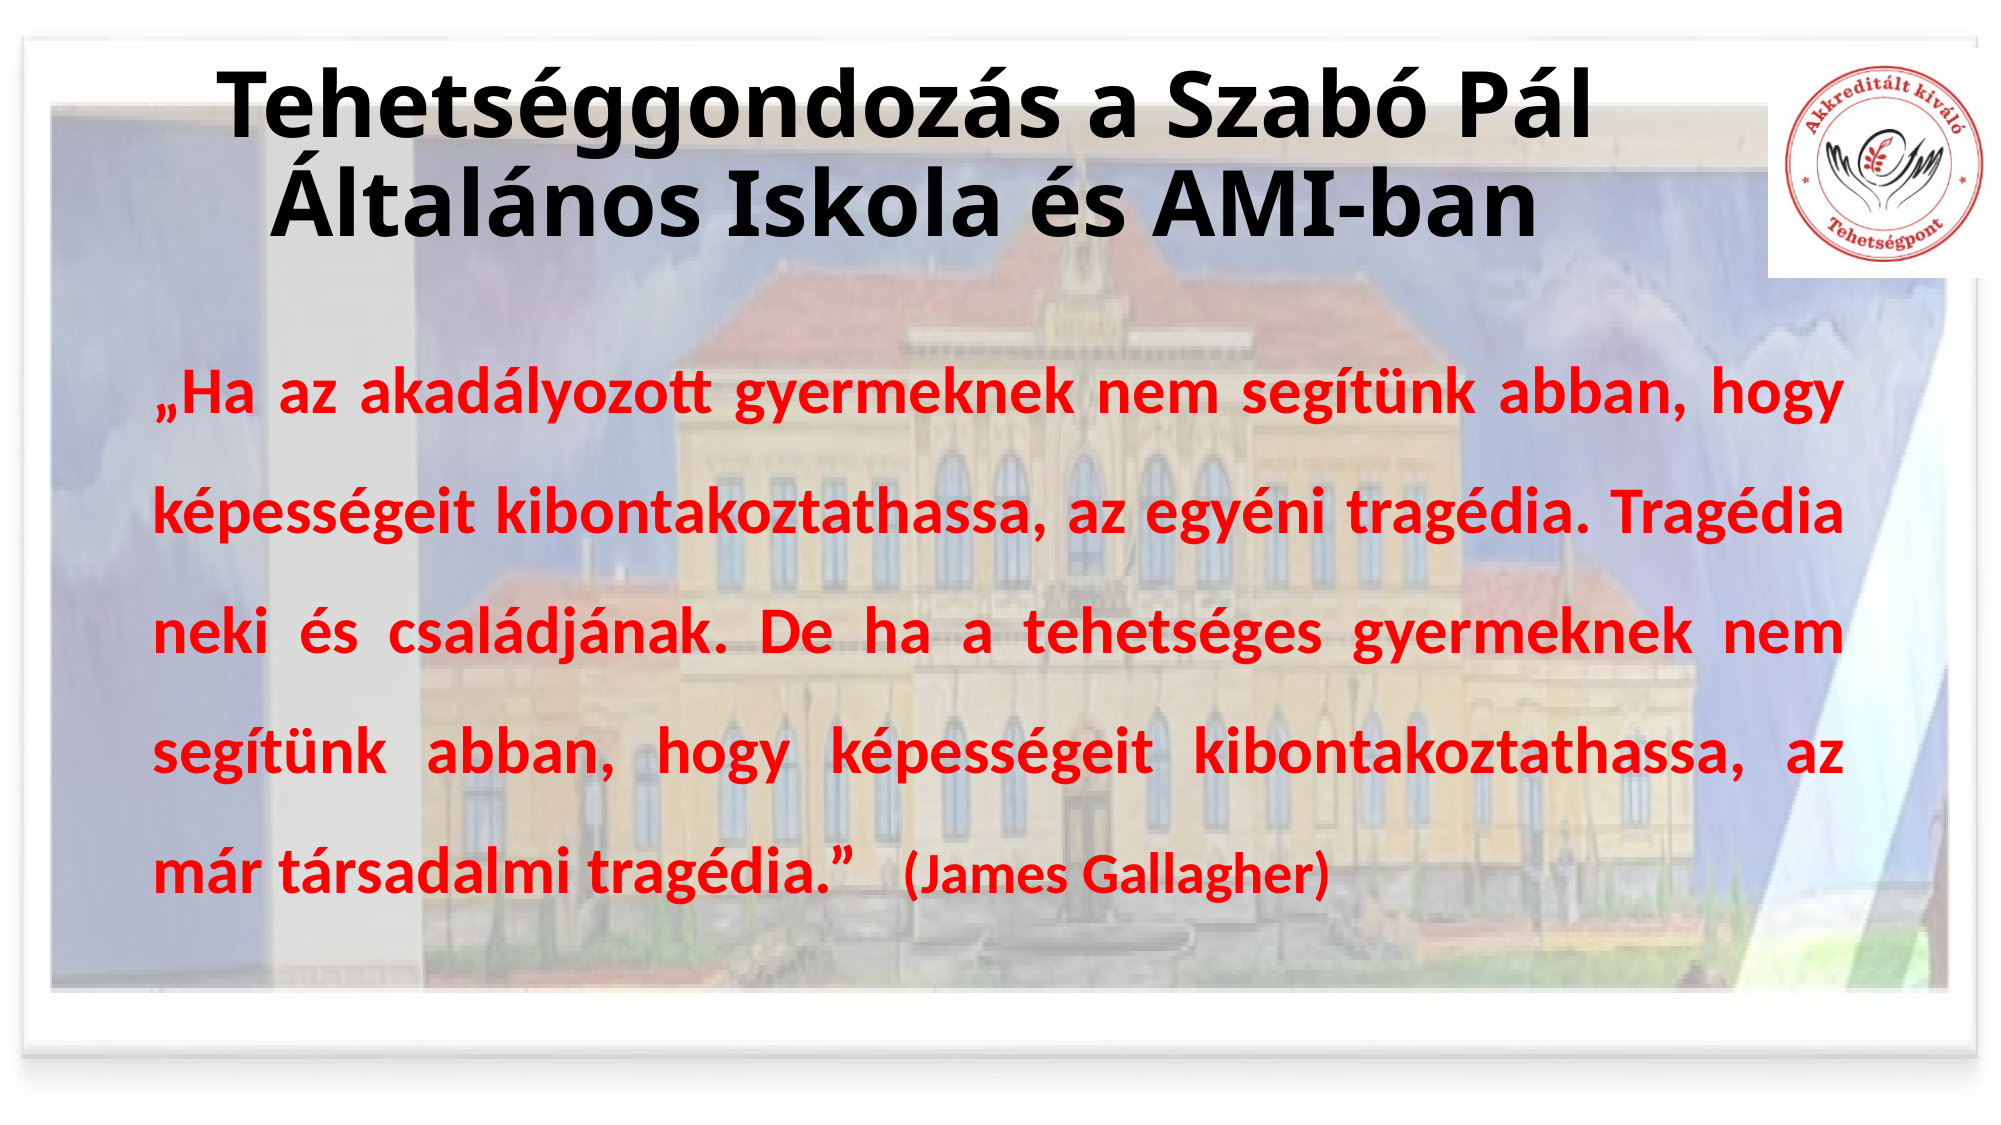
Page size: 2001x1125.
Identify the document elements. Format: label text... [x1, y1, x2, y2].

picture [1768, 48, 2000, 278]
list „Ha az akadályozott gyermeknek nem segítünk abban, hogy képességeit kibontakoztathassa, az egyéni tragédia. Tragédia neki és családjának. De ha a tehetséges gyermeknek nem segítünk abban, hogy képességeit kibontakoztathassa, az már társadalmi tragédia.” (James Gallagher) [137, 299, 1863, 1014]
title Tehetséggondozás a Szabó Pál Általános Iskola és AMI-ban [43, 48, 1768, 266]
